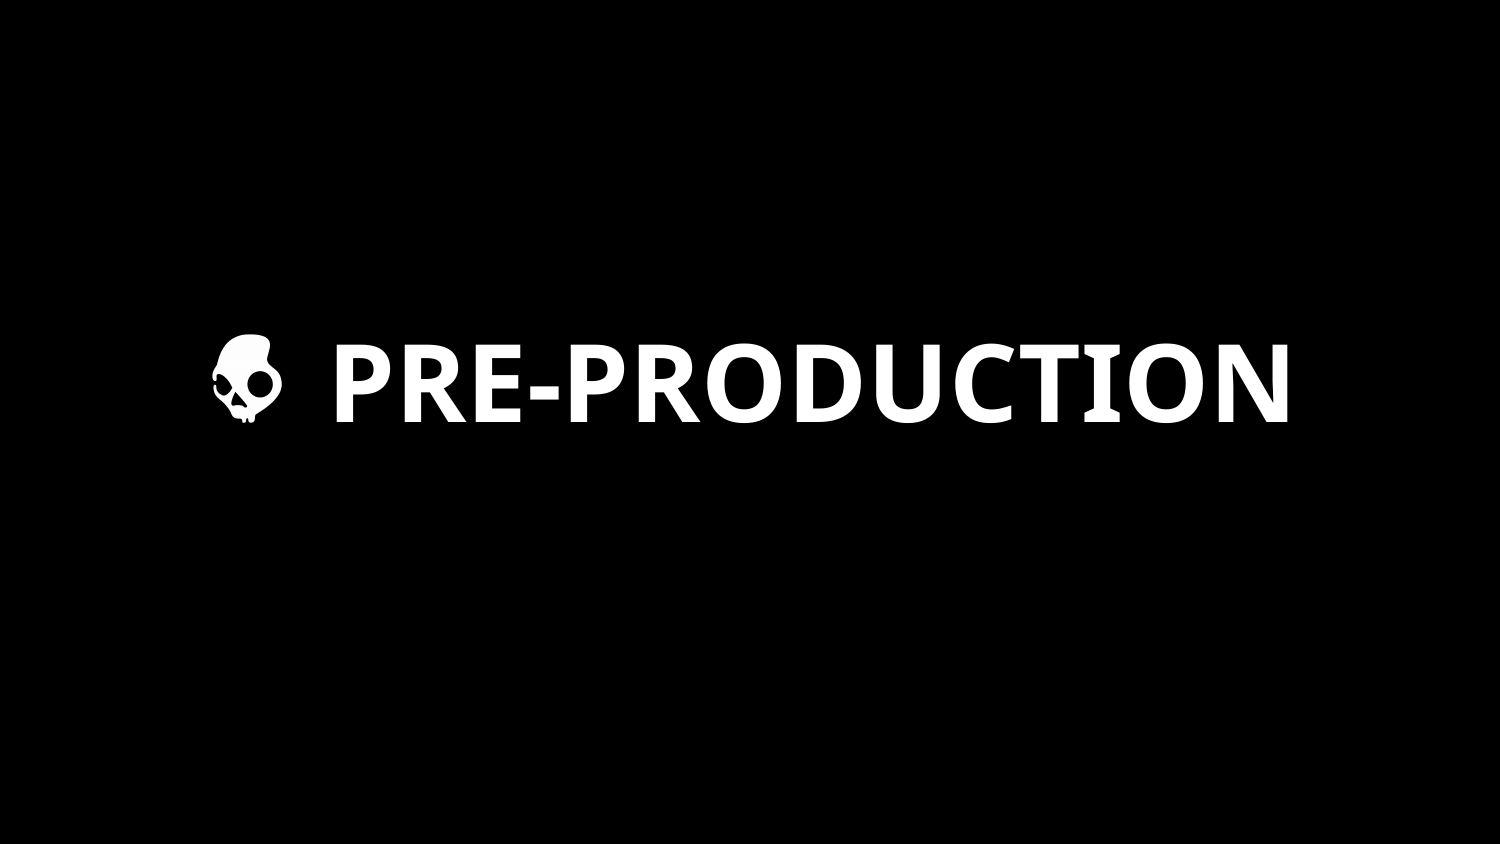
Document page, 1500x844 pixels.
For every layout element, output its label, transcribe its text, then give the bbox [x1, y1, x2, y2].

picture [203, 326, 290, 435]
title PRE-PRODUCTION [113, 122, 1500, 459]
